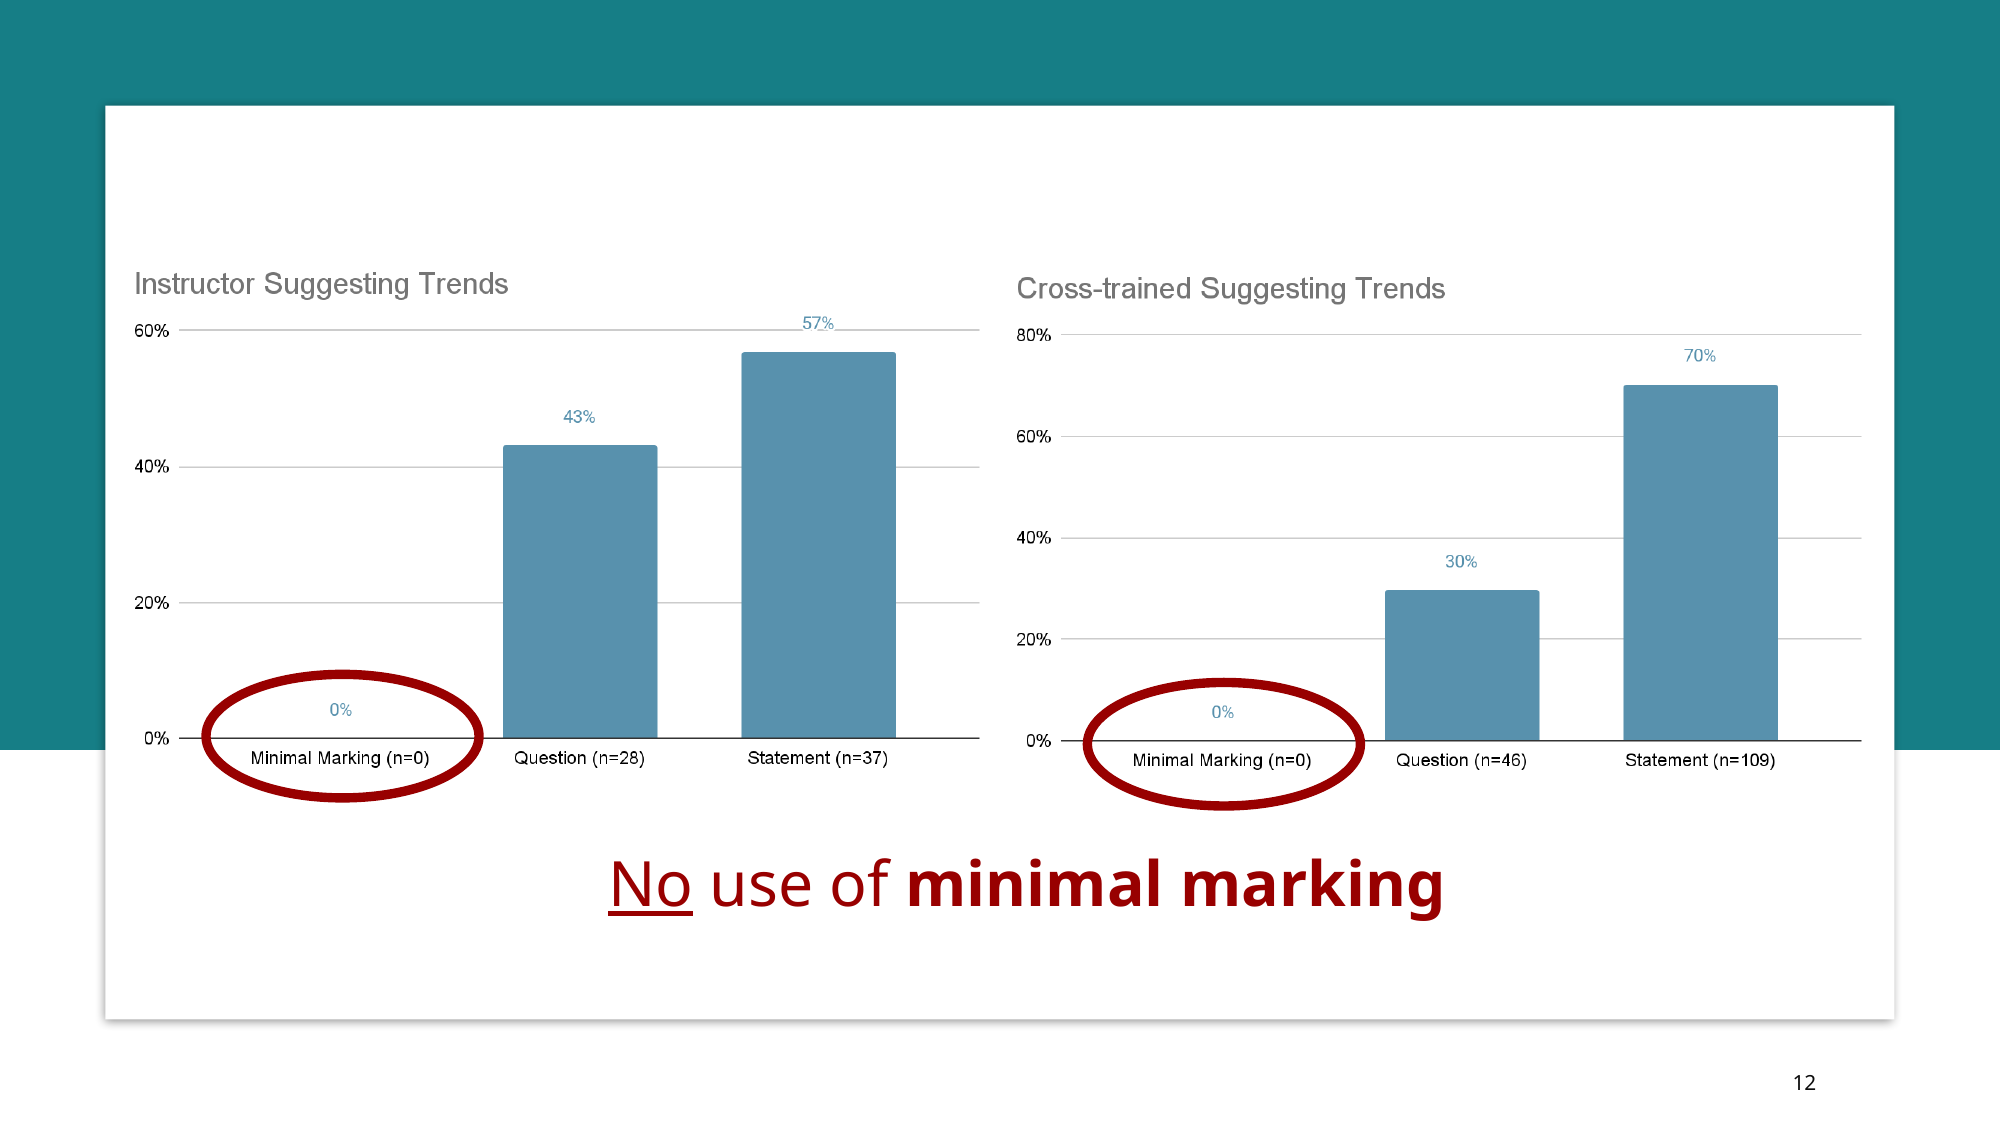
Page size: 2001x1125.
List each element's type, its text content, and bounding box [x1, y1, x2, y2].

text_box No use of minimal marking [593, 836, 2000, 927]
slide_number 12 [1777, 1061, 1938, 1107]
text_box [104, 104, 1896, 247]
picture [106, 237, 1889, 799]
text_box [0, 0, 2000, 751]
text_box [104, 796, 1896, 1021]
